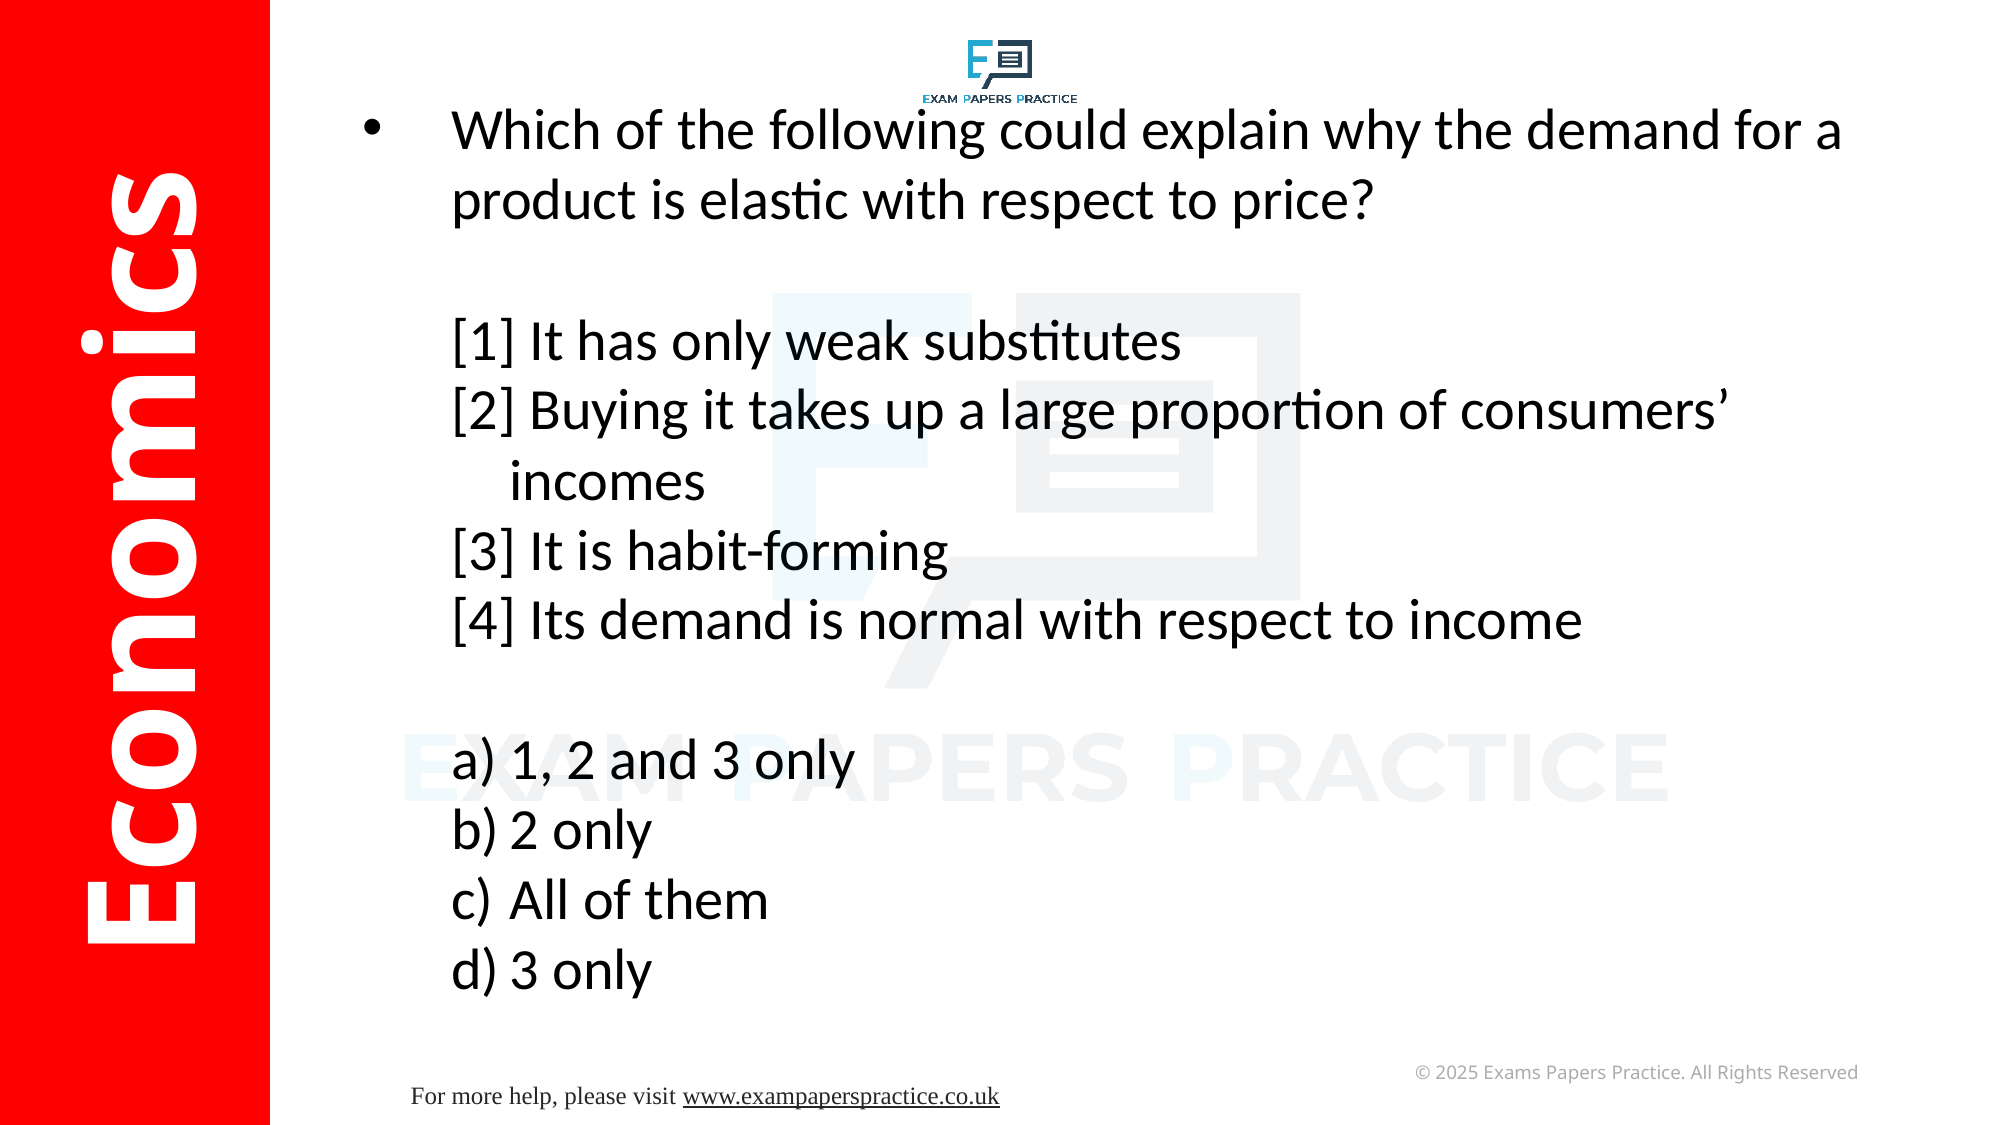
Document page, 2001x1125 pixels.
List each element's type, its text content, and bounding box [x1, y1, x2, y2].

text_box For more help, please visit www.exampaperspractice.co.uk [374, 1072, 1037, 1111]
picture [923, 40, 1077, 103]
picture [405, 292, 1668, 802]
text_box © 2025 Exams Papers Practice. All Rights Reserved [1386, 1053, 1887, 1091]
text_box Which of the following could explain why the demand for a product is elastic with respect to price? [1] It has only weak substitutes [2] Buying it takes up a large proportion of consumers’ incomes [3] It is habit-forming [4] Its demand is normal with respect to income 1, 2 and 3 only 2 only All of them d) 3 only [347, 84, 1911, 1009]
